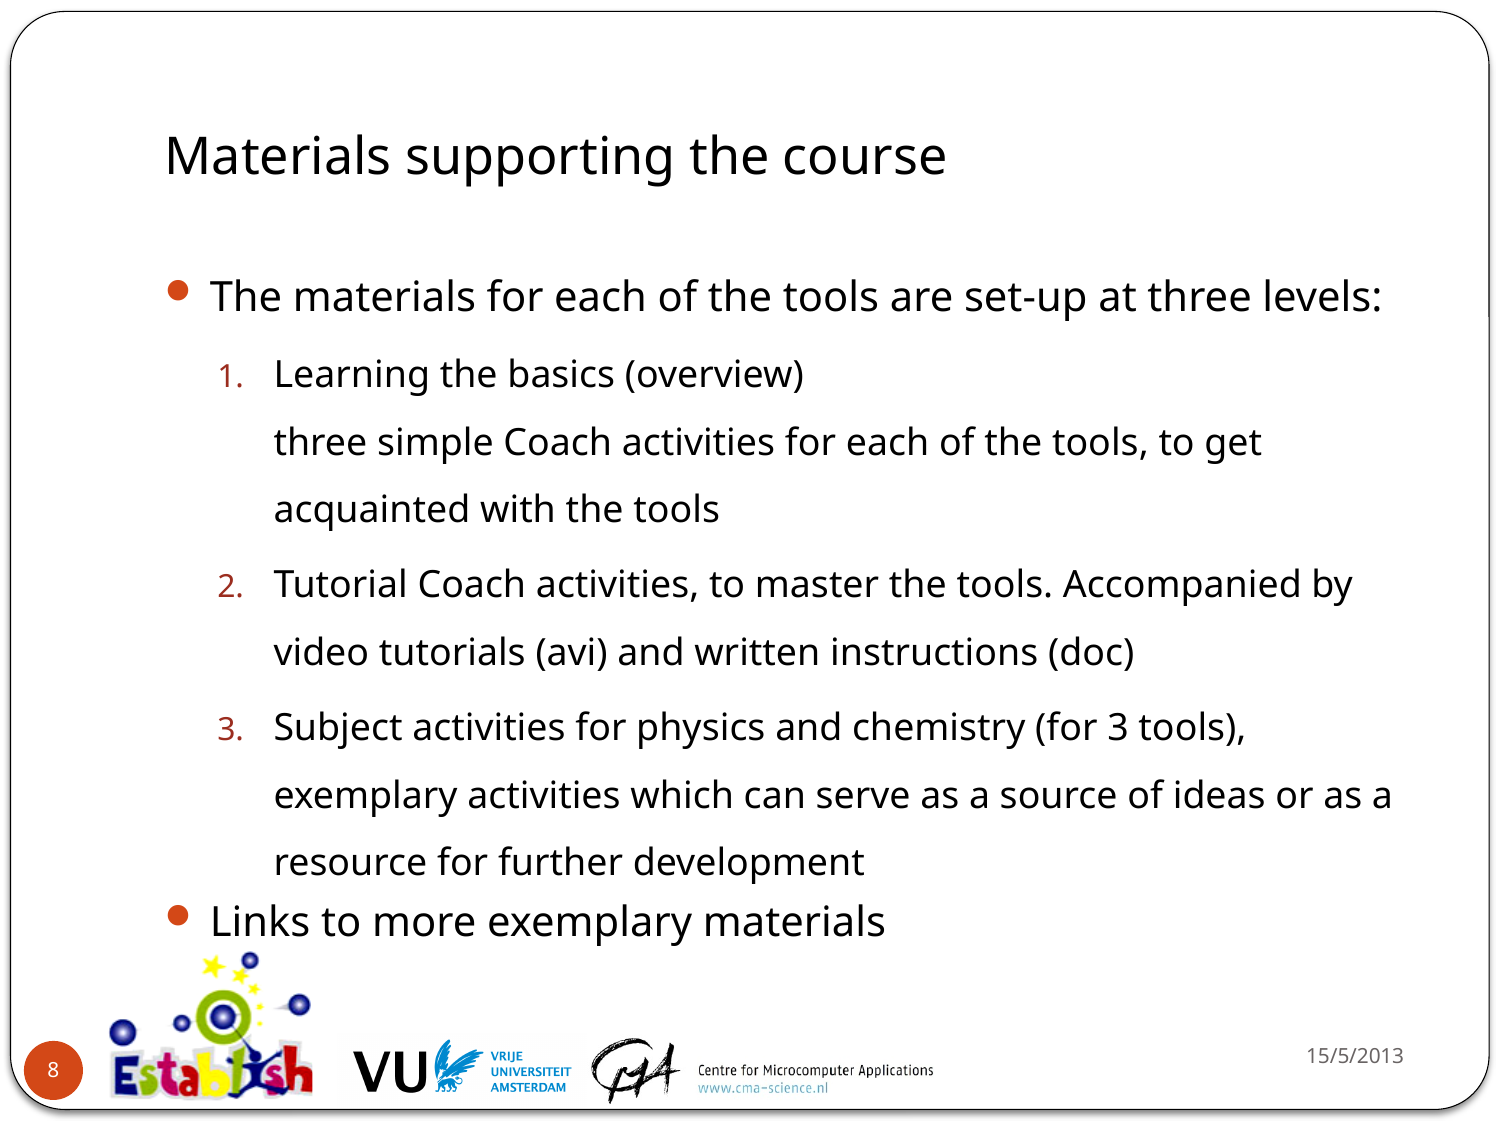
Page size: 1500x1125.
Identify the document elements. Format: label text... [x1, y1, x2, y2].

title Materials supporting the course [150, 12, 1425, 200]
picture [337, 1034, 934, 1108]
list The materials for each of the tools are set-up at three levels: Learning the basics (overview) three simple Coach activities for each of the tools, to get acquainted with the tools Tutorial Coach activities, to master the tools. Accompanied by video tutorials (avi) and written instructions (doc) Subject activities for physics and chemistry (for 3 tools), exemplary activities which can serve as a source of ideas or as a resource for further development Links to more exemplary materials [150, 237, 1425, 988]
slide_number 8 [23, 1040, 83, 1100]
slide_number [1012, 1015, 1419, 1094]
footer [150, 1012, 800, 1088]
